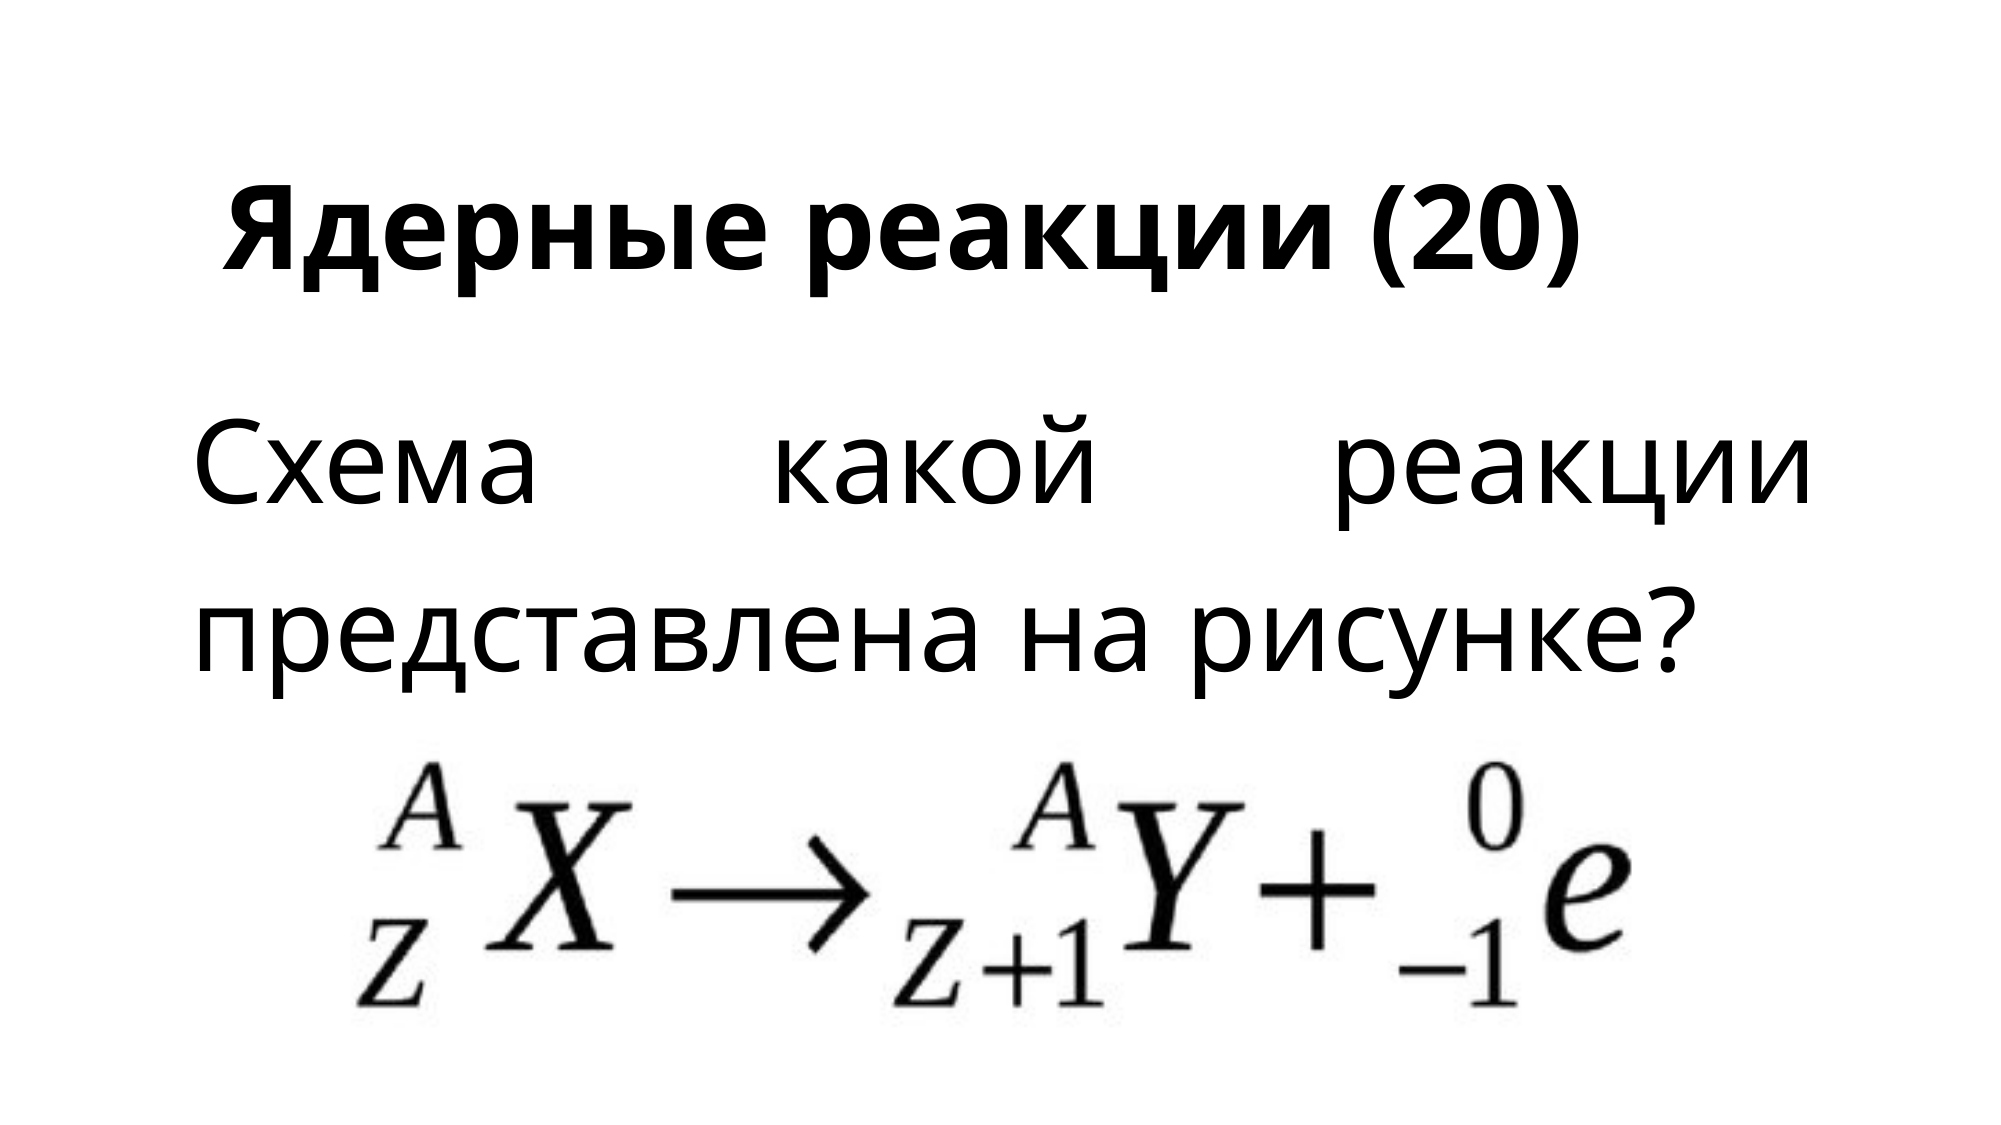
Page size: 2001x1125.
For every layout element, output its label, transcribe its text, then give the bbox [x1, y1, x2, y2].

picture [350, 729, 1649, 1048]
list Схема какой реакции представлена на рисунке? [175, 351, 1834, 955]
title Ядерные реакции (20) [174, 153, 1633, 311]
